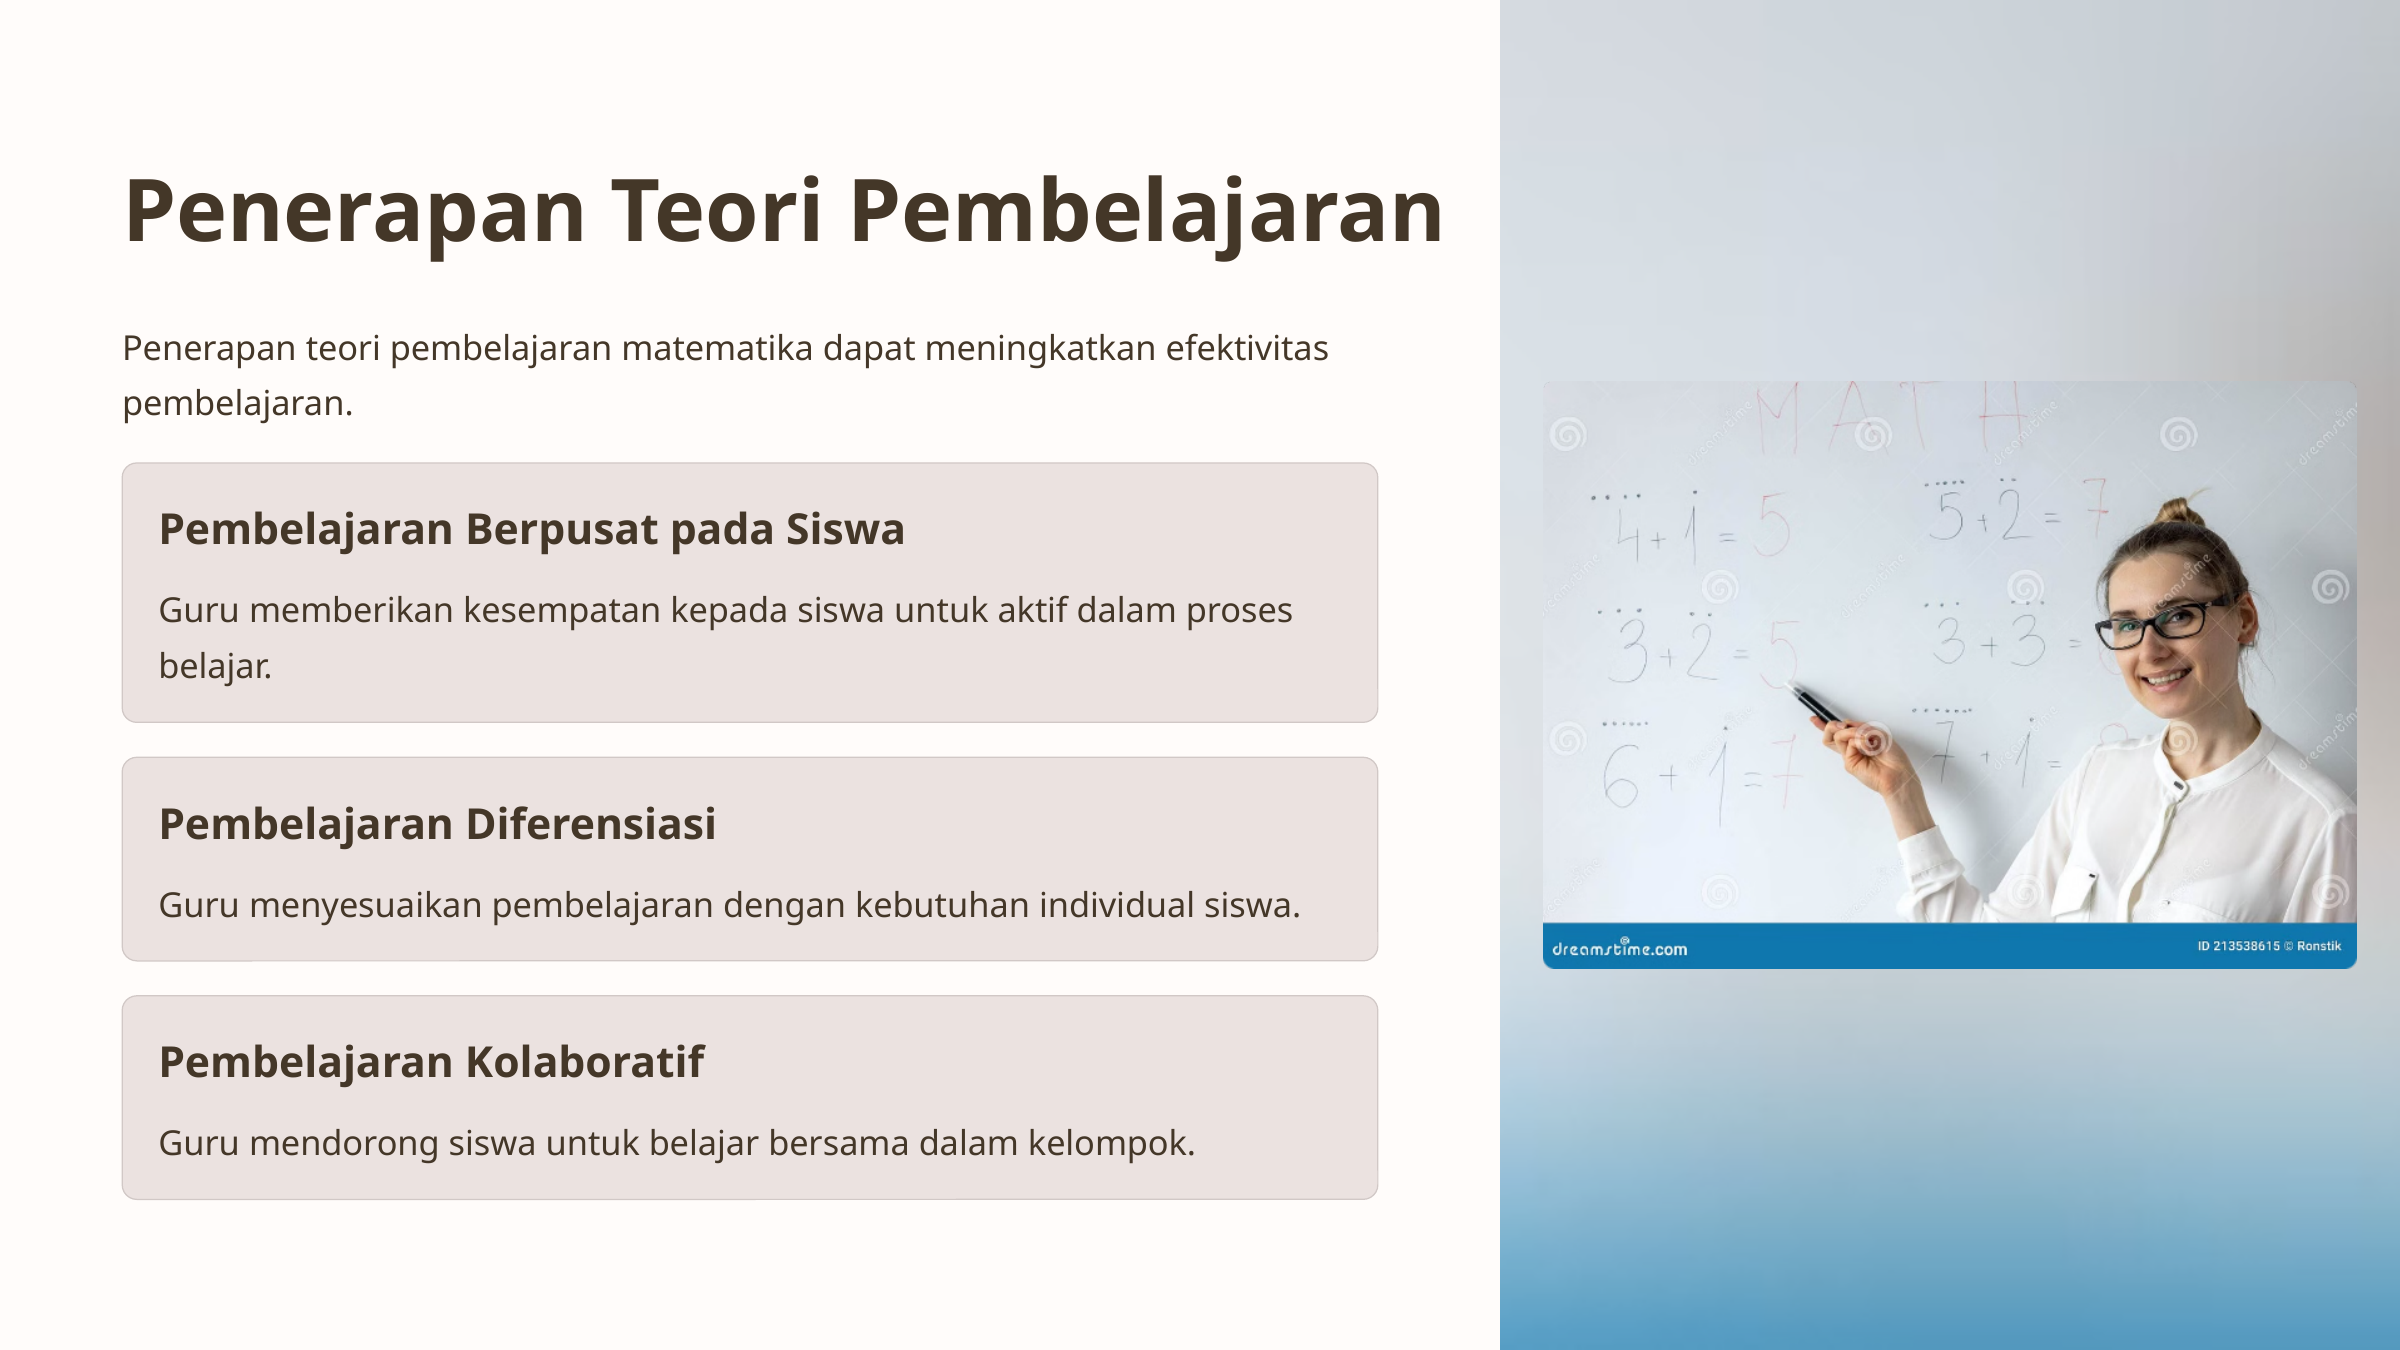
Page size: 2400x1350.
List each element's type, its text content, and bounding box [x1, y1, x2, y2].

text_box Pembelajaran Berpusat pada Siswa [158, 499, 803, 554]
text_box [122, 757, 1378, 961]
text_box Guru menyesuaikan pembelajaran dengan kebutuhan individual siswa. [158, 868, 1342, 925]
text_box [122, 995, 1378, 1200]
text_box Penerapan teori pembelajaran matematika dapat meningkatkan efektivitas pembelajaran. [122, 311, 1378, 424]
text_box Pembelajaran Diferensiasi [158, 793, 642, 848]
text_box Pembelajaran Kolaboratif [158, 1031, 632, 1087]
text_box Guru mendorong siswa untuk belajar bersama dalam kelompok. [158, 1107, 1342, 1164]
text_box [122, 462, 1378, 723]
text_box Guru memberikan kesempatan kepada siswa untuk aktif dalam proses belajar. [158, 574, 1342, 687]
picture [1499, 0, 2400, 1350]
text_box Penerapan Teori Pembelajaran [122, 150, 1255, 260]
